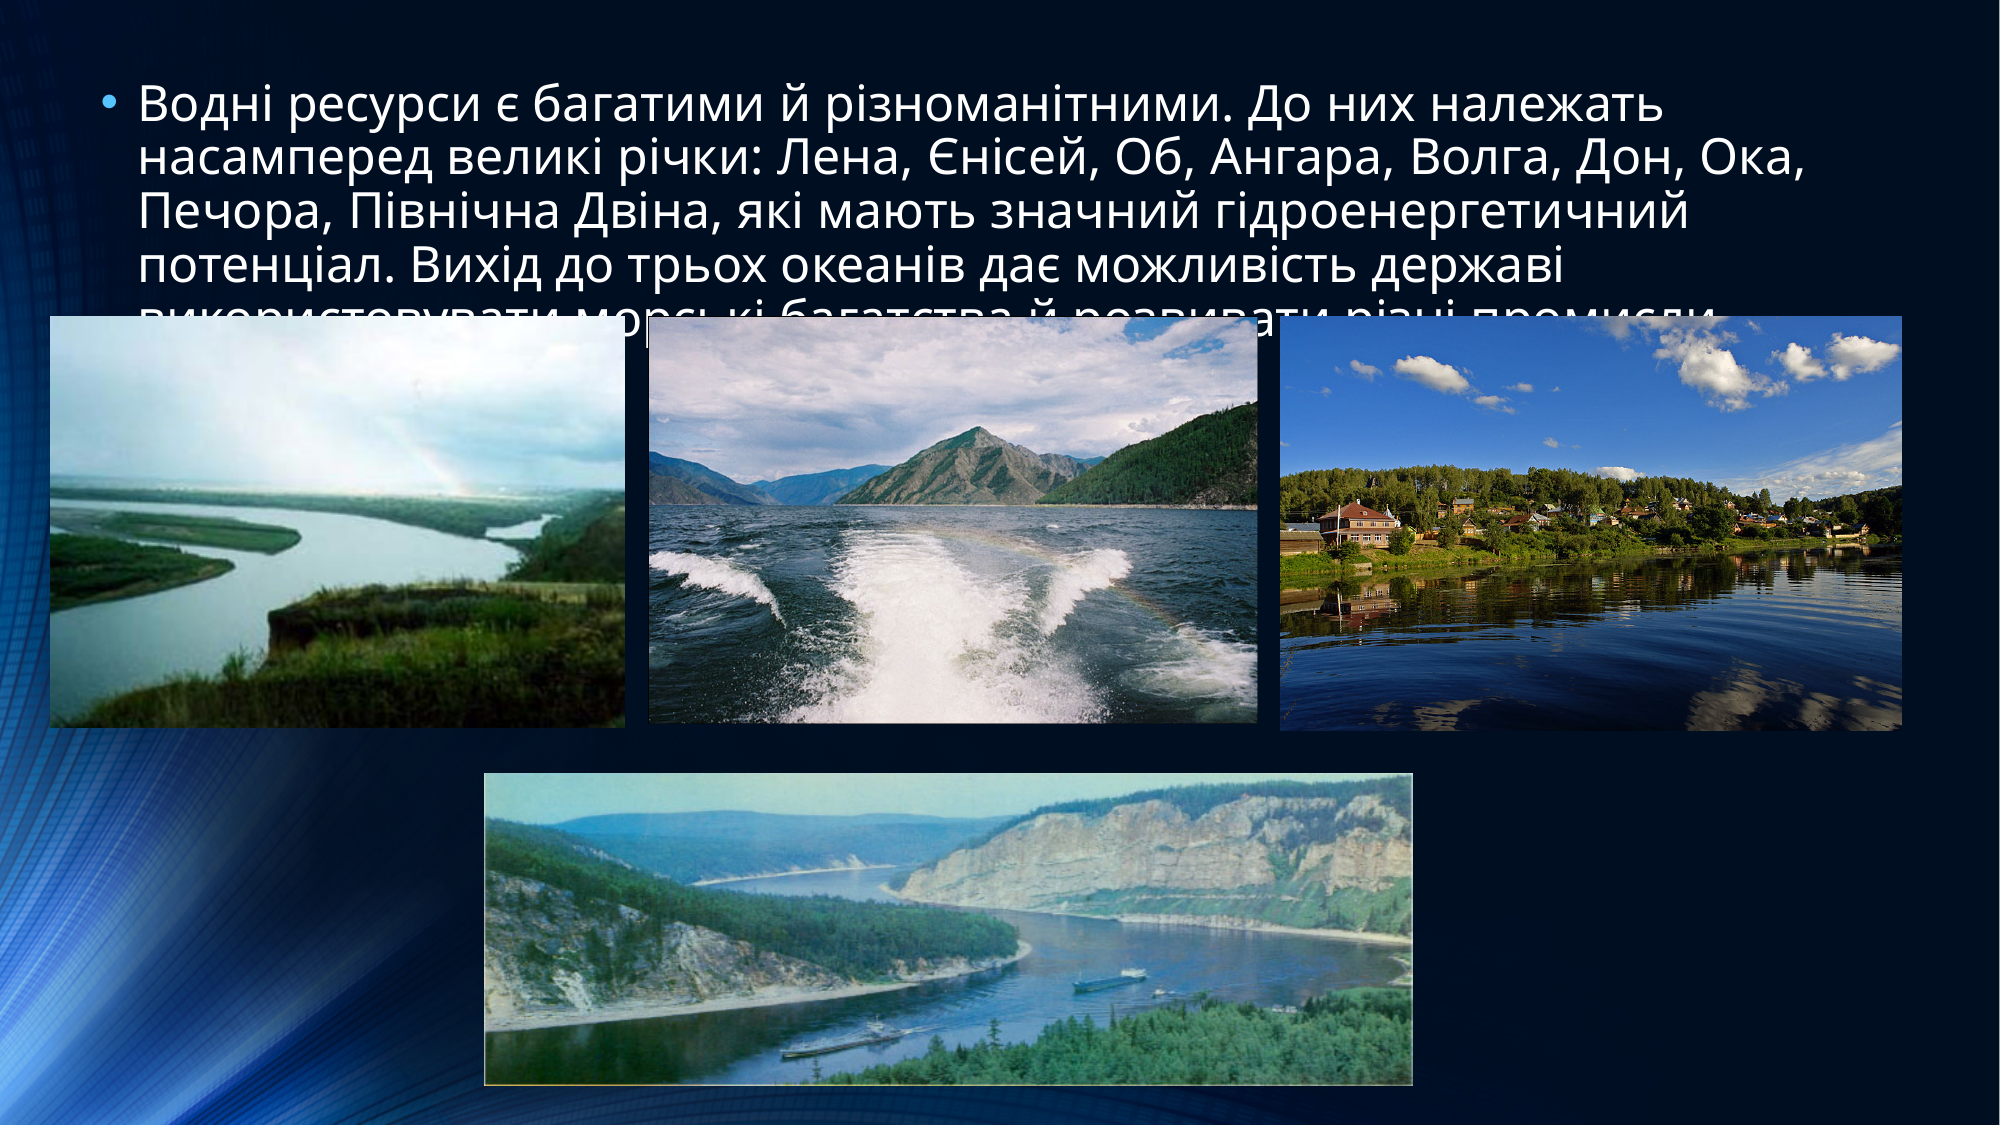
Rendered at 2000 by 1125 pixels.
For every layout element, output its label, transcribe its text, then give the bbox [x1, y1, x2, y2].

picture [0, 0, 2000, 1125]
list Водні ресурси є багатими й різноманітними. До них належать насамперед великі річки: Лена, Єнісей, Об, Ангара, Волга, Дон, Ока, Печора, Північна Двіна, які мають значний гідроенергетичний потенціал. Вихід до трьох океанів дає можливість державі використовувати морські багатства й розвивати різні промисли. [85, 70, 1949, 746]
